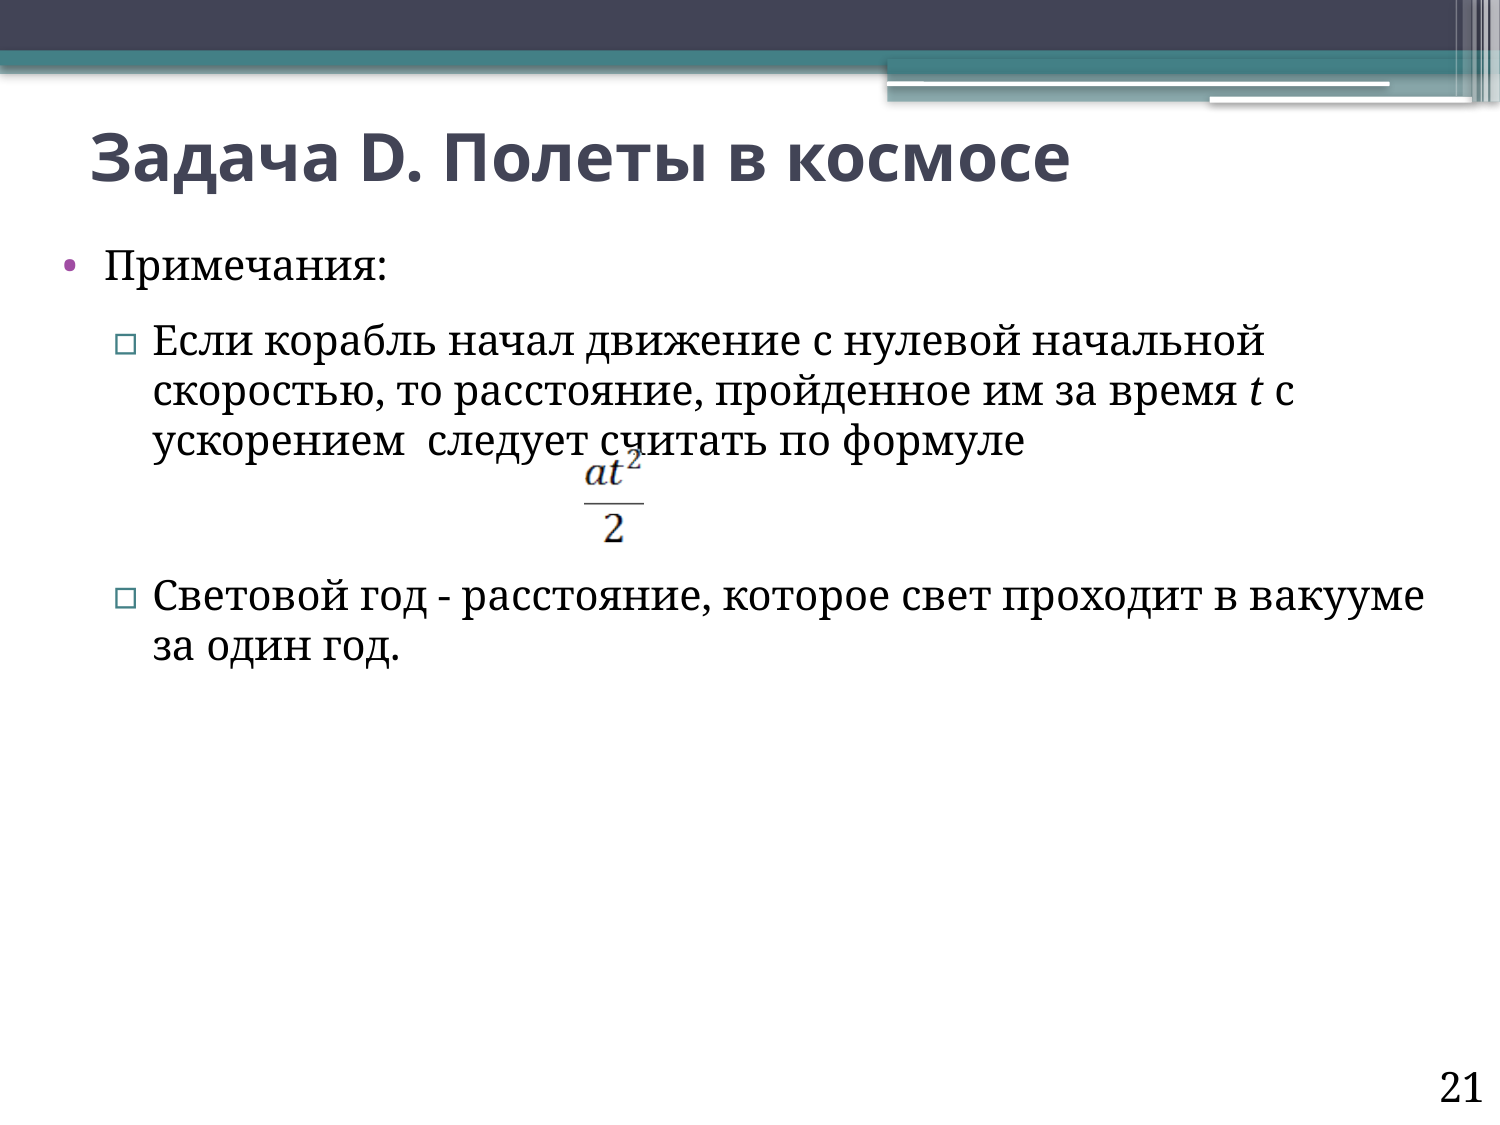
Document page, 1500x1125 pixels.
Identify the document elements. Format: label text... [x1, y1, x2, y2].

list Примечания: Если корабль начал движение с нулевой начальной скоростью, то расстояние, пройденное им за время t с ускорением следует считать по формуле Световой год - расстояние, которое свет проходит в вакууме за один год. [29, 231, 1459, 1079]
title Задача D. Полеты в космосе [75, 101, 1425, 209]
picture [584, 444, 644, 551]
slide_number 21 [1374, 1065, 1500, 1125]
